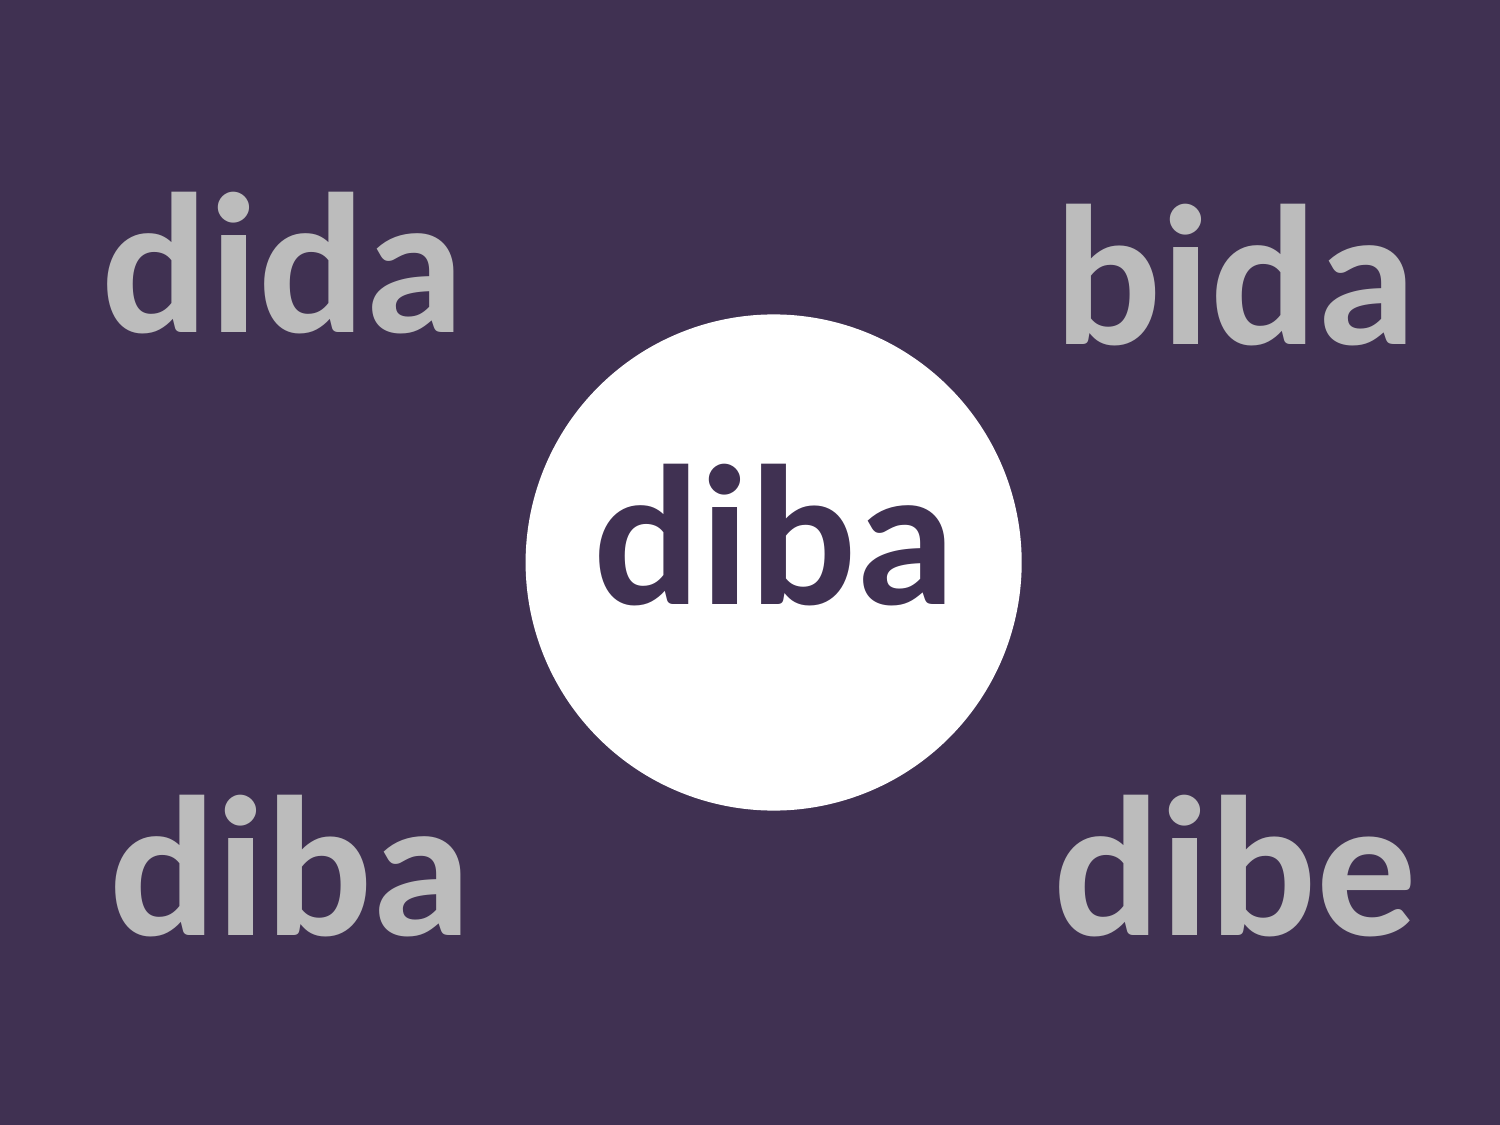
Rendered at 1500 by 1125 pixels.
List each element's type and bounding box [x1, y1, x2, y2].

text_box [27, 0, 1500, 1099]
text_box [39, 726, 539, 990]
